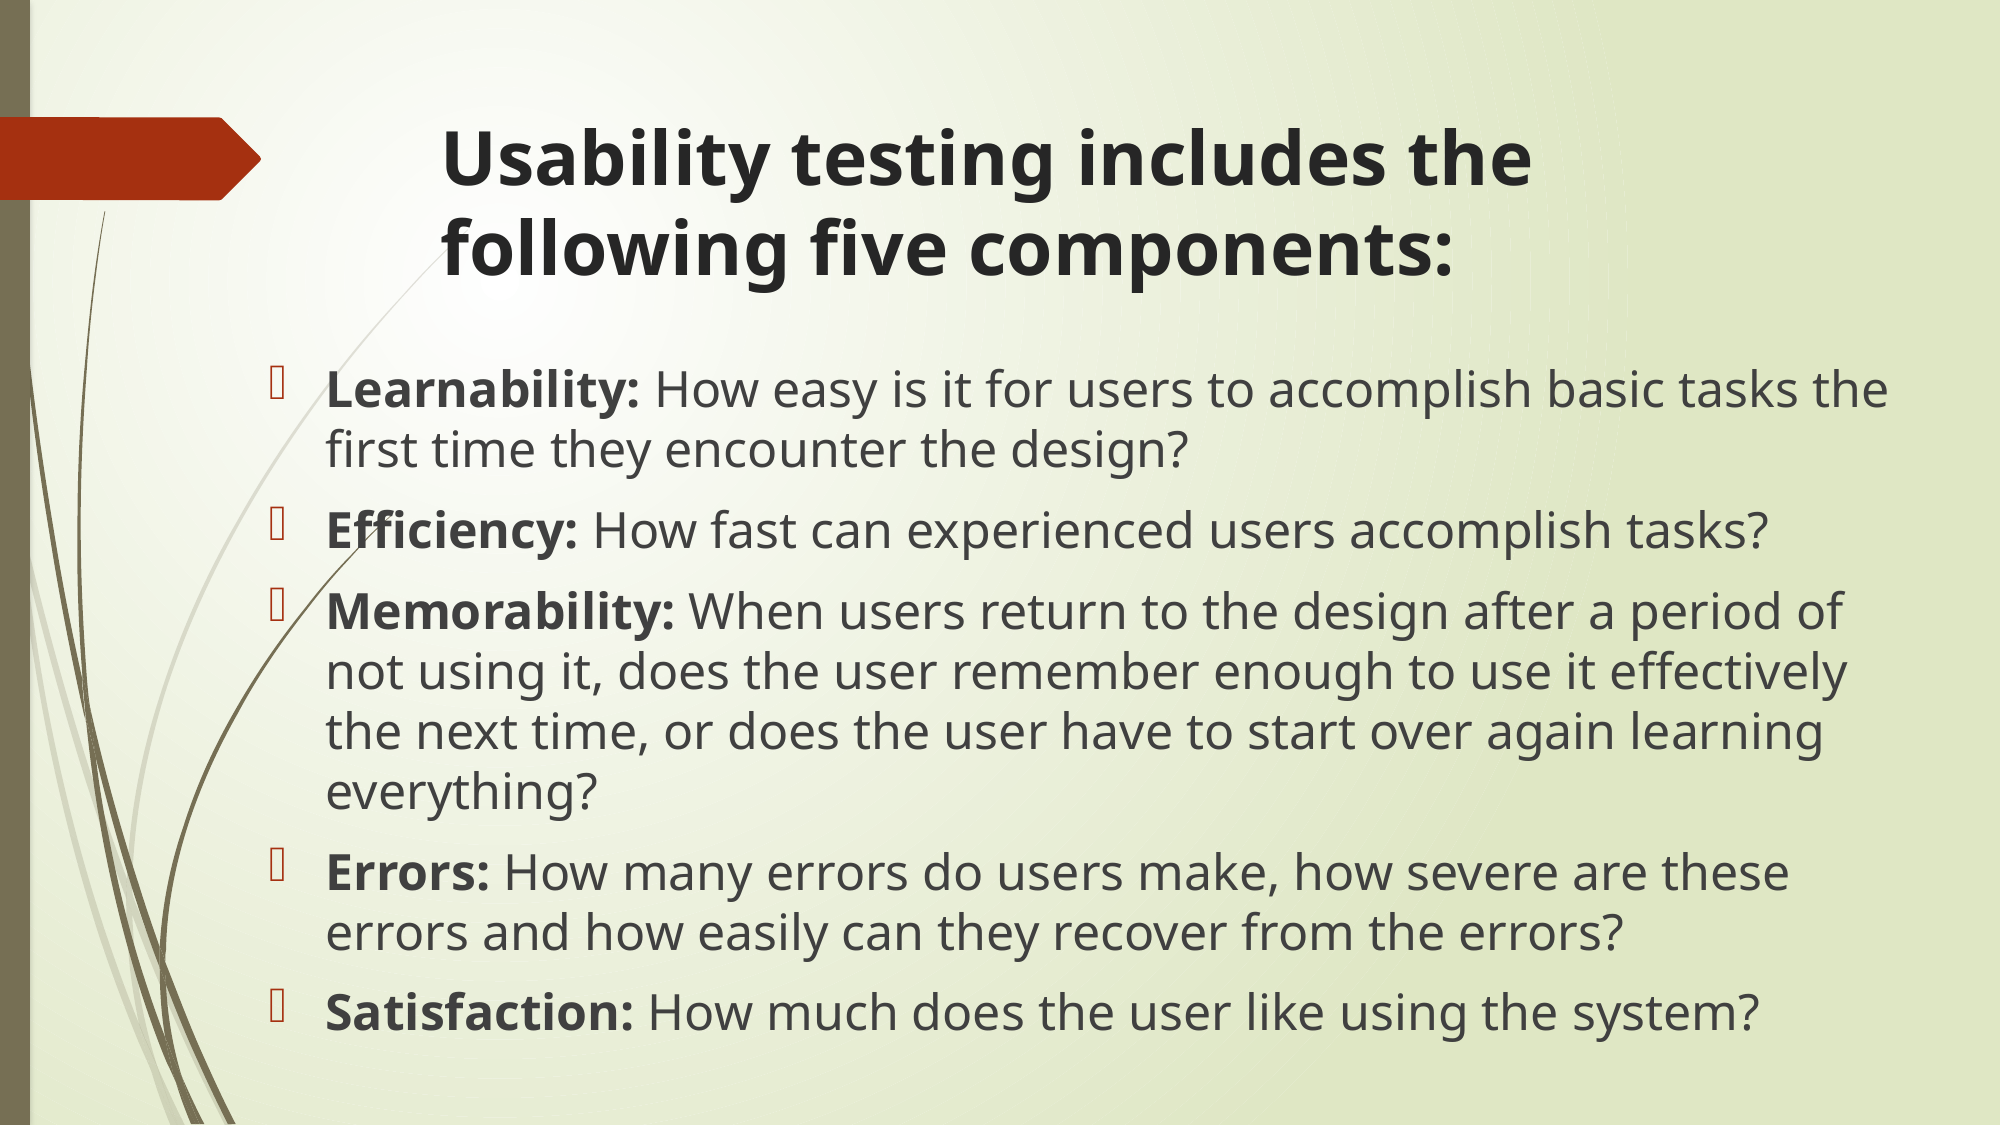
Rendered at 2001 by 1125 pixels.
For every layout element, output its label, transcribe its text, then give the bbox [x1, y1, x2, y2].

list Learnability: How easy is it for users to accomplish basic tasks the first time they encounter the design? Efficiency: How fast can experienced users accomplish tasks? Memorability: When users return to the design after a period of not using it, does the user remember enough to use it effectively the next time, or does the user have to start over again learning everything? Errors: How many errors do users make, how severe are these errors and how easily can they recover from the errors? Satisfaction: How much does the user like using the system? [254, 350, 1926, 1053]
title Usability testing includes the following five components: [425, 102, 1888, 313]
